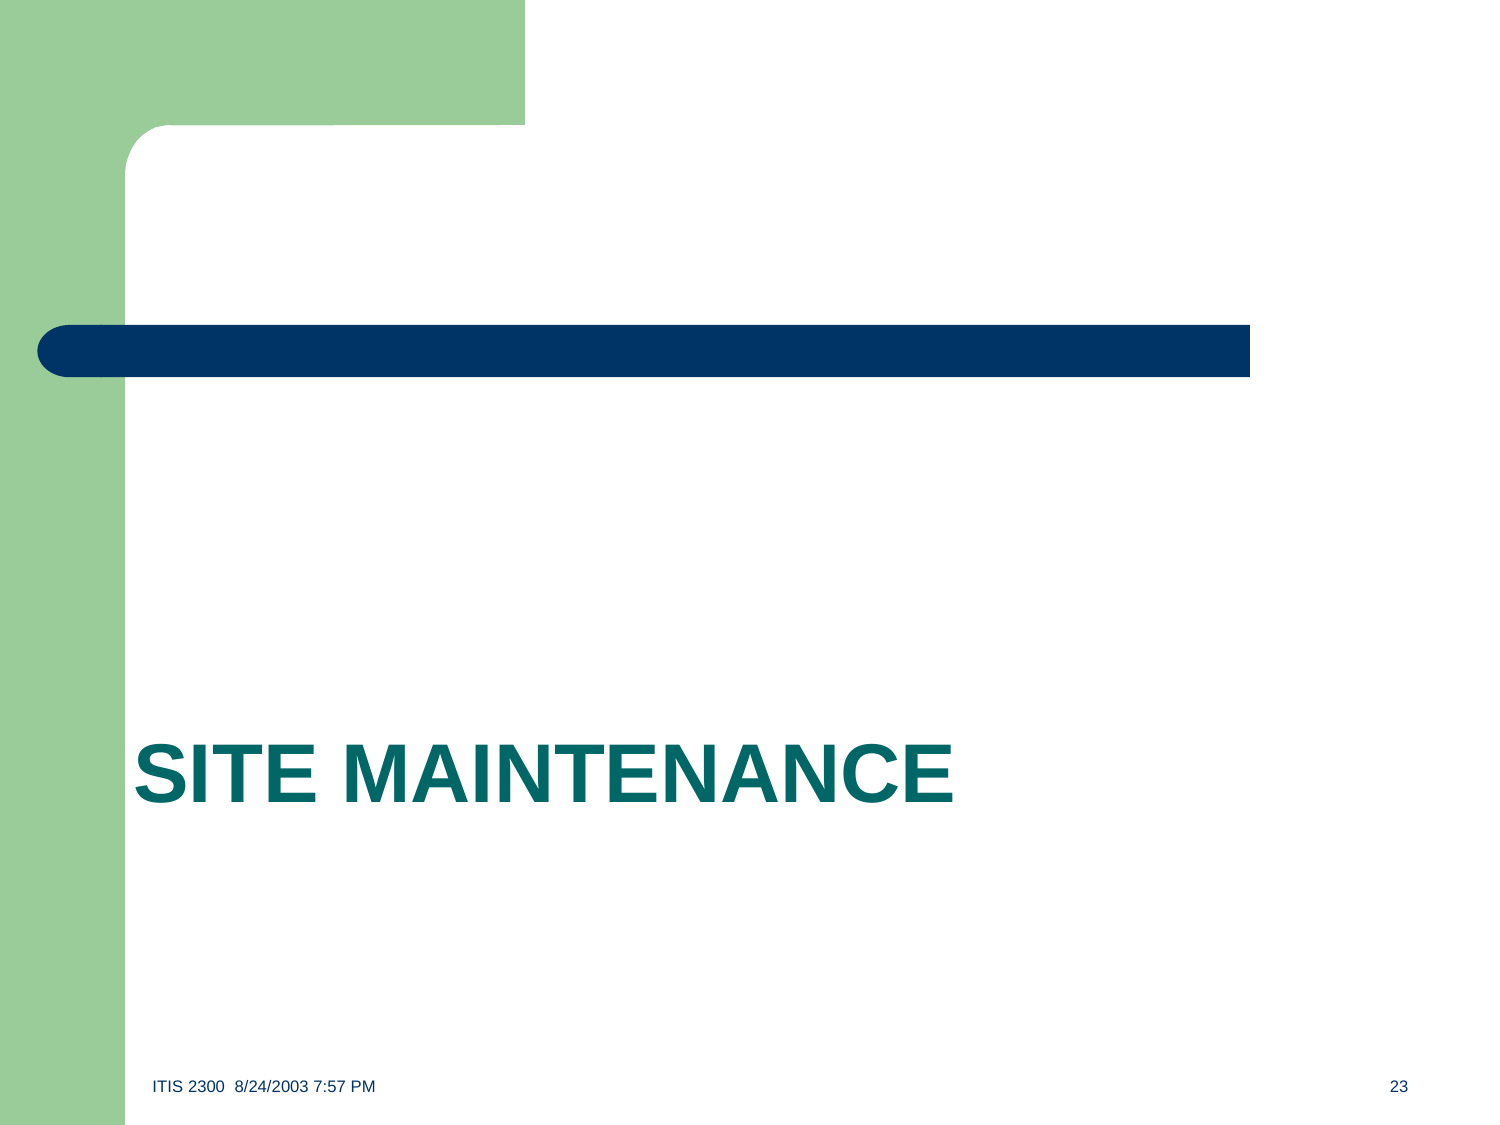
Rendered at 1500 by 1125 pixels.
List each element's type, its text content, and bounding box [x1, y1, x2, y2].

footer ITIS 2300 8/24/2003 7:57 PM 23 [137, 1024, 1426, 1104]
title Site Maintenance [118, 722, 1394, 947]
